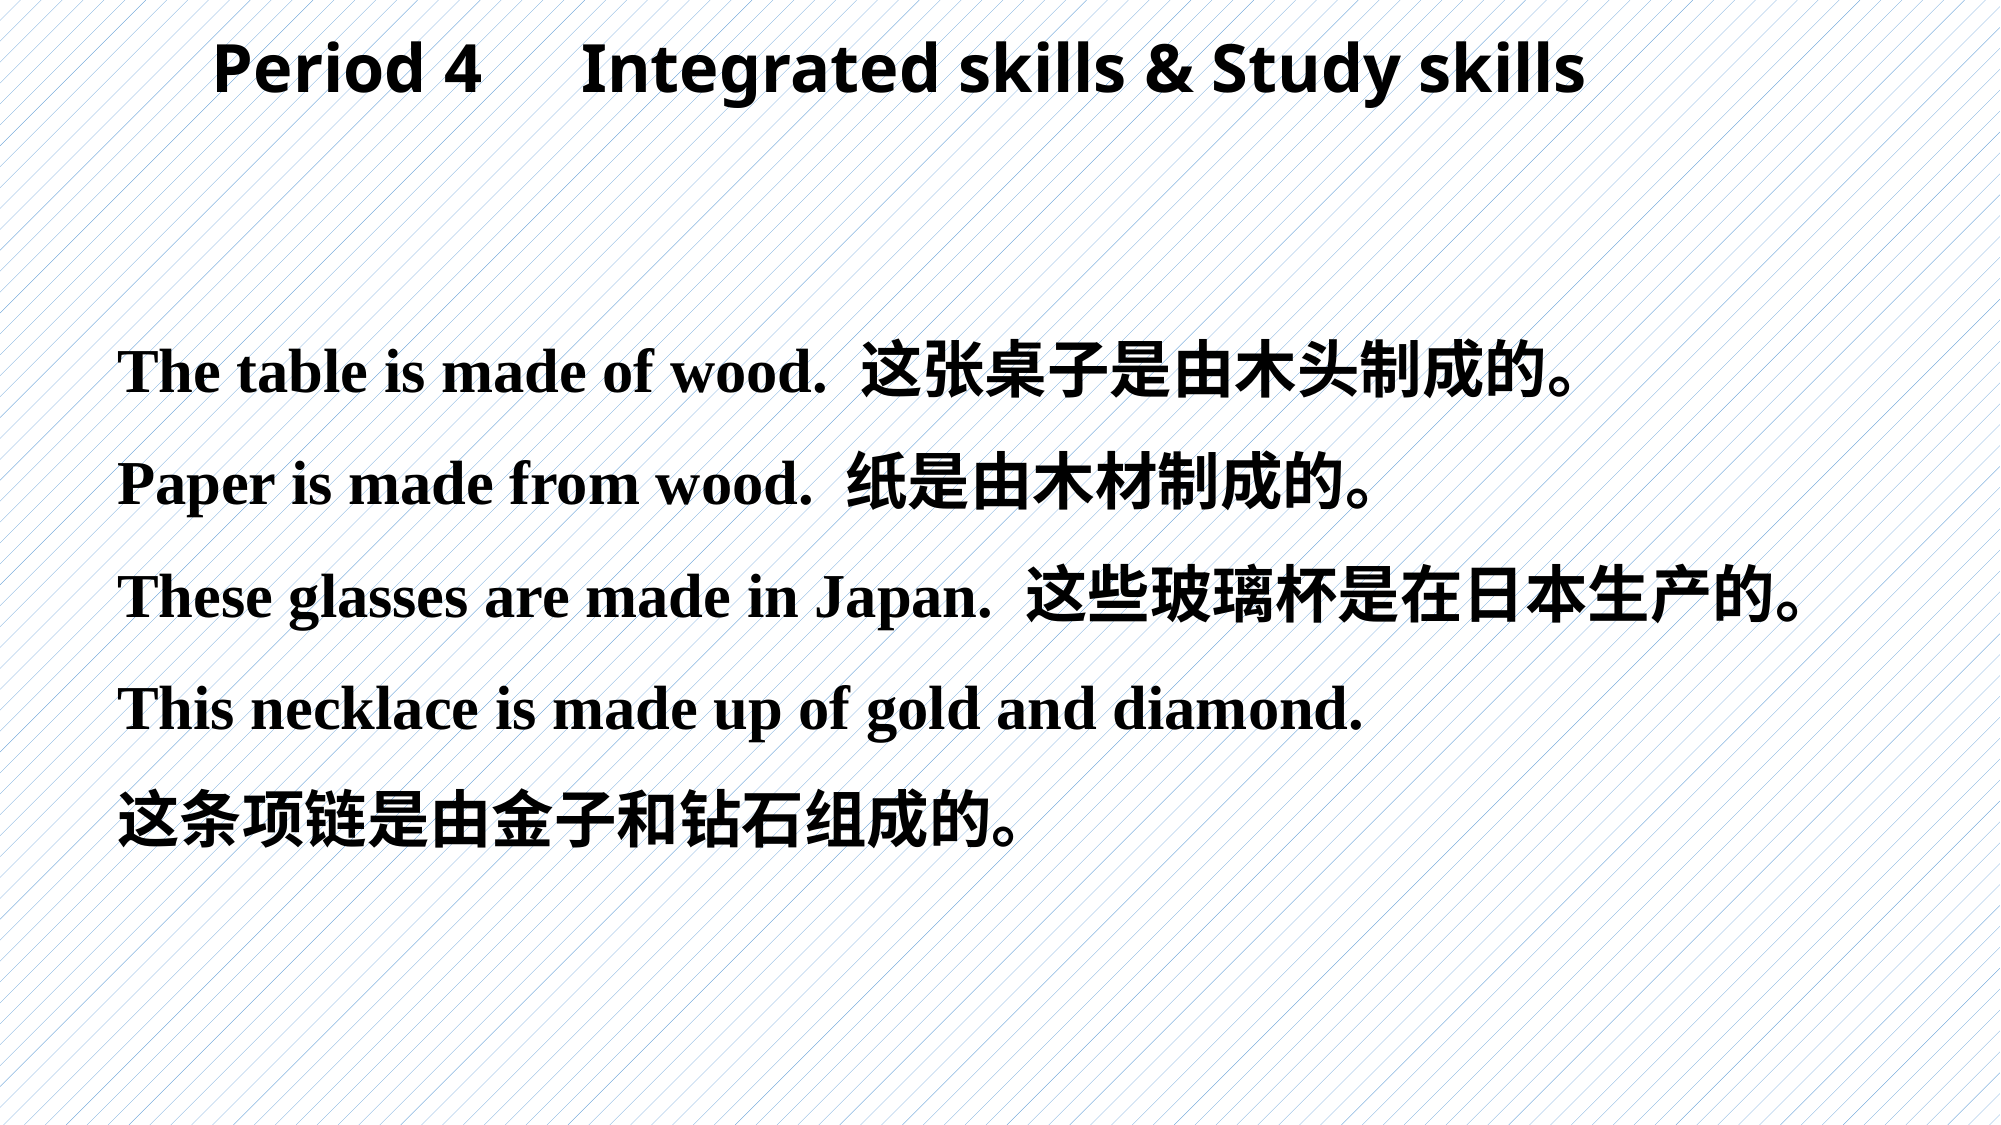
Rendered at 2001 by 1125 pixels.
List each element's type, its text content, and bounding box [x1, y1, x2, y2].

text_box Period 4 Integrated skills & Study skills [196, 18, 1603, 114]
text_box The table is made of wood. 这张桌子是由木头制成的。 Paper is made from wood. 纸是由木材制成的。 These glasses are made in Japan. 这些玻璃杯是在日本生产的。 This necklace is made up of gold and diamond. 这条项链是由金子和钻石组成的。 [102, 285, 1942, 862]
